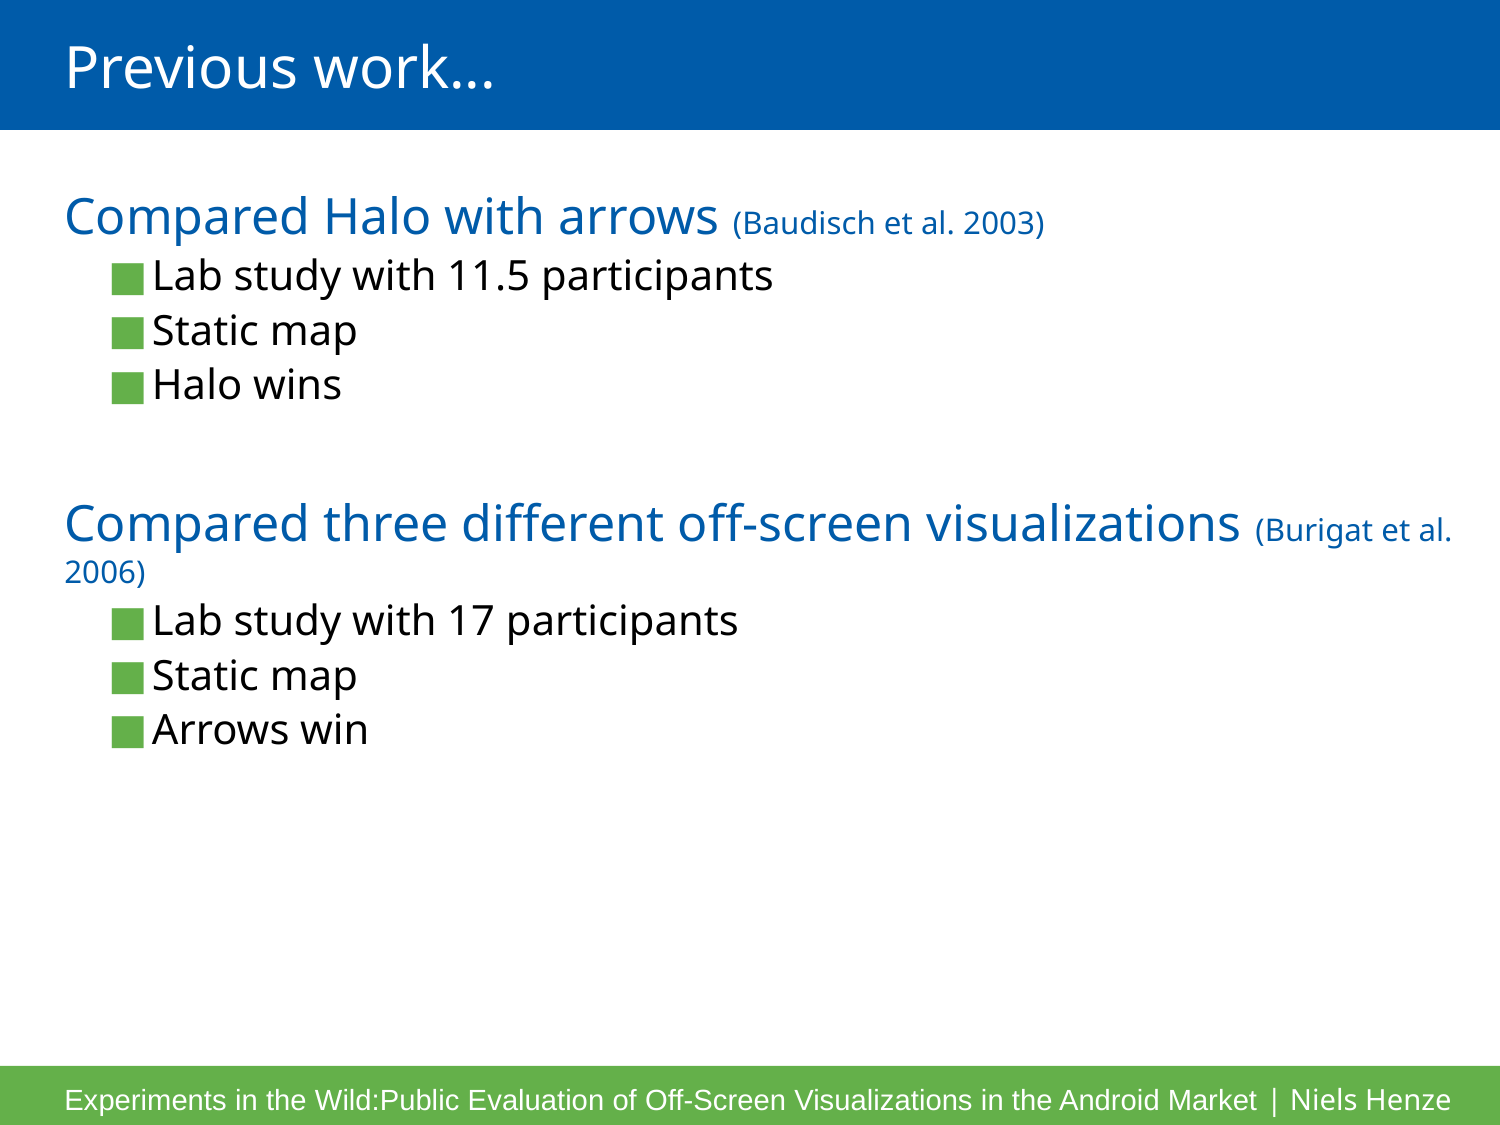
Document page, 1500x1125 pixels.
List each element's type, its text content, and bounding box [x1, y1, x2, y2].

title Previous work... [63, 0, 1454, 131]
list Compared Halo with arrows (Baudisch et al. 2003) Lab study with 11.5 participants Static map Halo wins Compared three different off-screen visualizations (Burigat et al. 2006) Lab study with 17 participants Static map Arrows win [63, 184, 1500, 1047]
